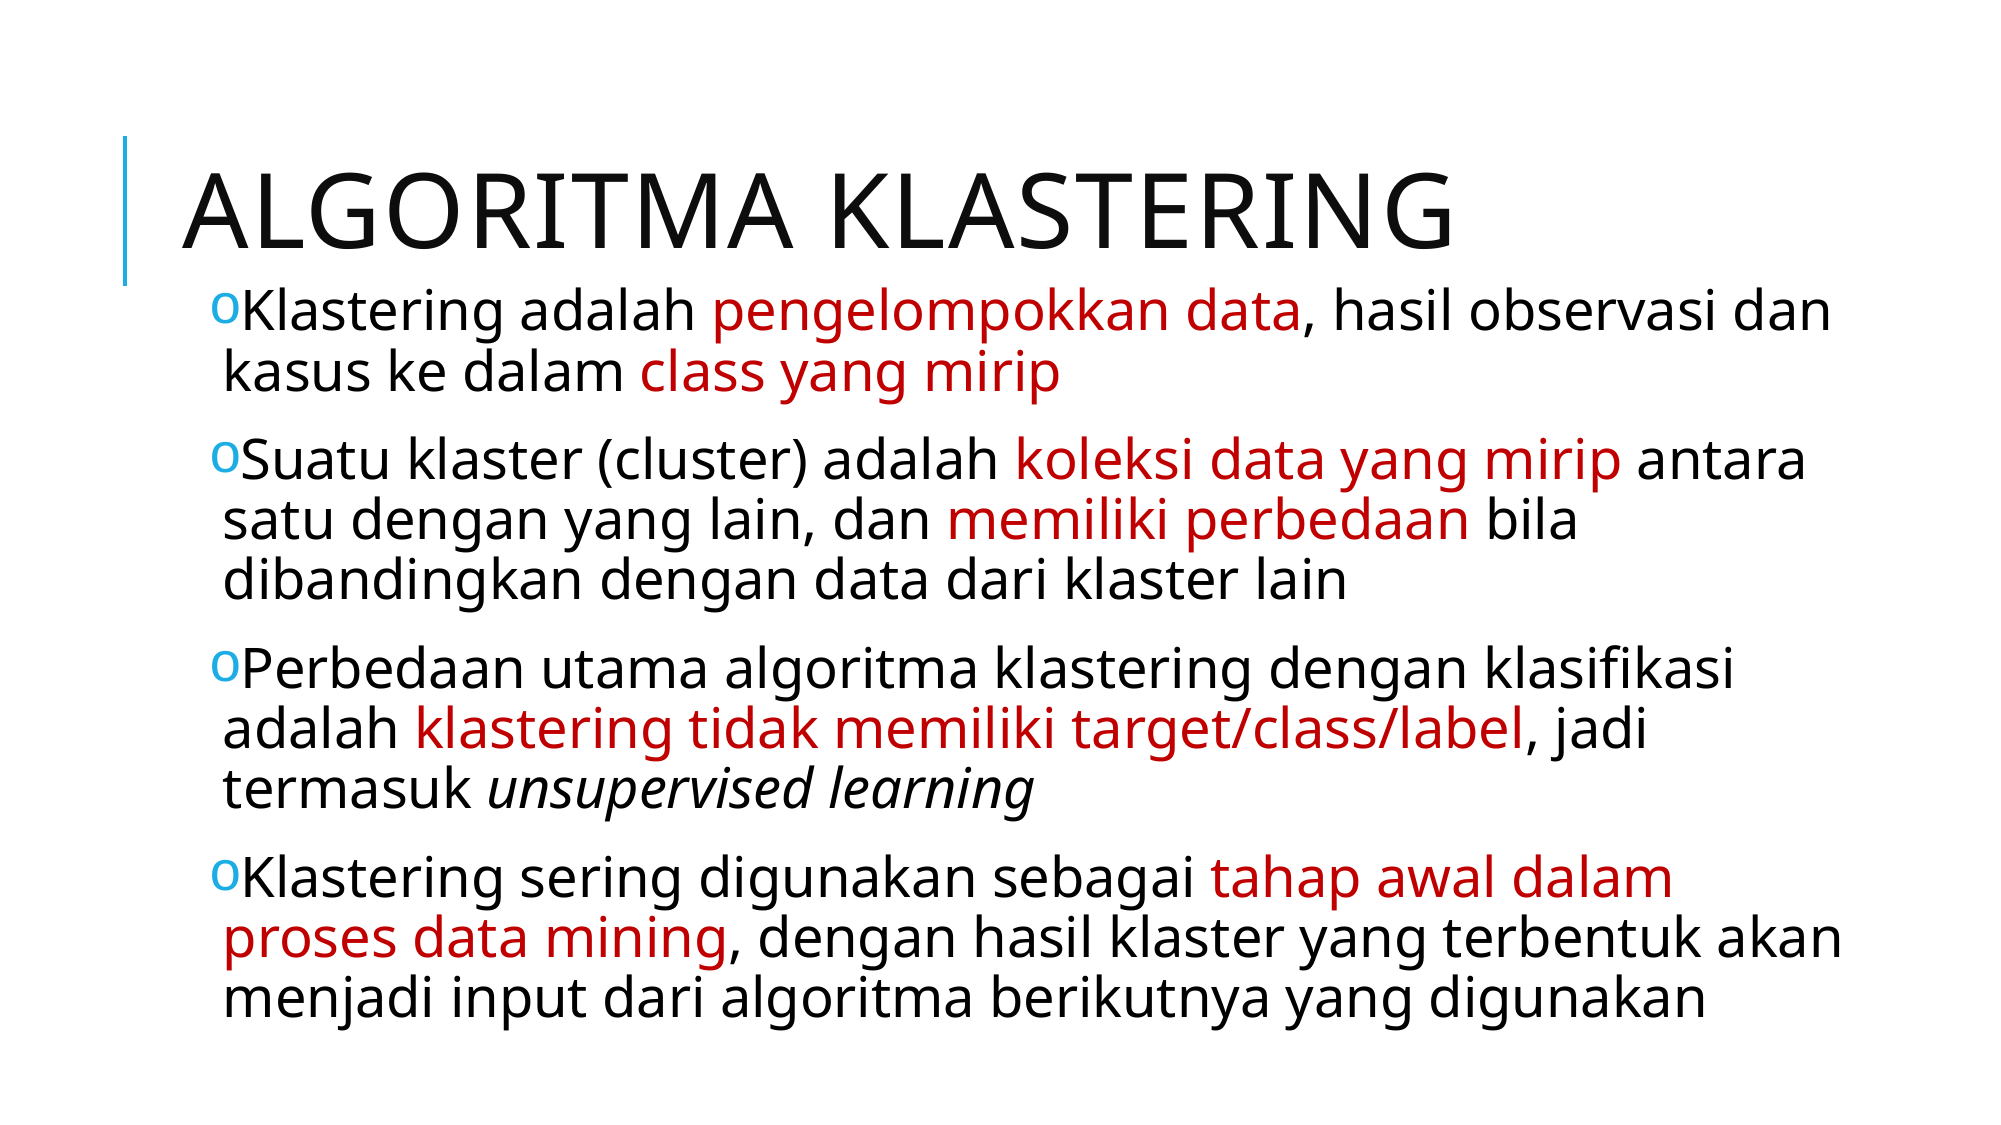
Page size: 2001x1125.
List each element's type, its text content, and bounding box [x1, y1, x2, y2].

title Algoritma Klastering [168, 96, 1763, 342]
list Klastering adalah pengelompokkan data, hasil observasi dan kasus ke dalam class yang mirip Suatu klaster (cluster) adalah koleksi data yang mirip antara satu dengan yang lain, dan memiliki perbedaan bila dibandingkan dengan data dari klaster lain Perbedaan utama algoritma klastering dengan klasifikasi adalah klastering tidak memiliki target/class/label, jadi termasuk unsupervised learning Klastering sering digunakan sebagai tahap awal dalam proses data mining, dengan hasil klaster yang terbentuk akan menjadi input dari algoritma berikutnya yang digunakan [200, 275, 1872, 1063]
